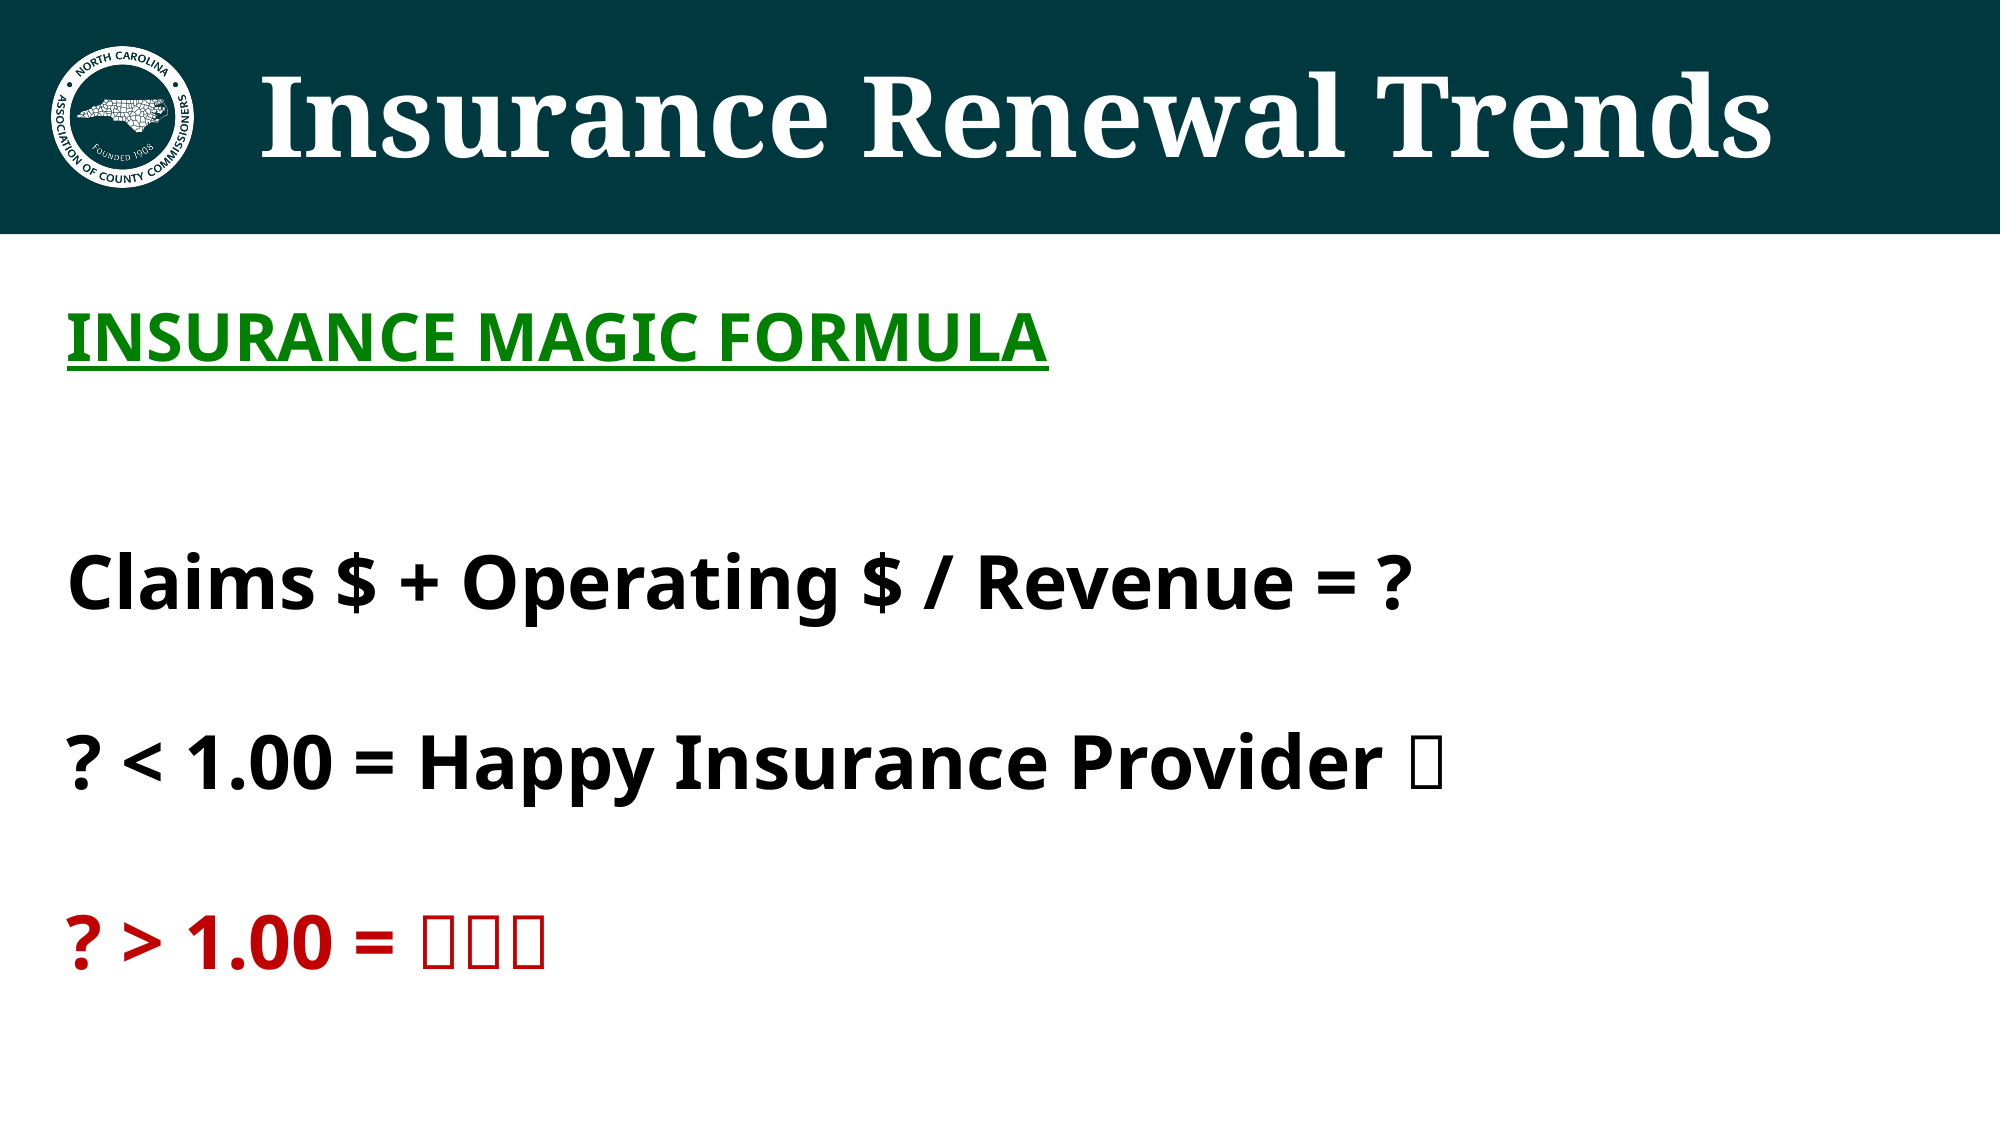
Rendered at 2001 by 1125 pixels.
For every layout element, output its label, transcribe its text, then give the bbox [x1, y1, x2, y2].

text_box [0, 0, 2000, 235]
text_box INSURANCE MAGIC FORMULA Claims $ + Operating $ / Revenue = ? ? < 1.00 = Happy Insurance Provider  ? > 1.00 =  [51, 287, 1922, 993]
picture [51, 46, 194, 188]
text_box Insurance Renewal Trends [245, 53, 1878, 235]
text_box [103, 250, 1965, 1096]
